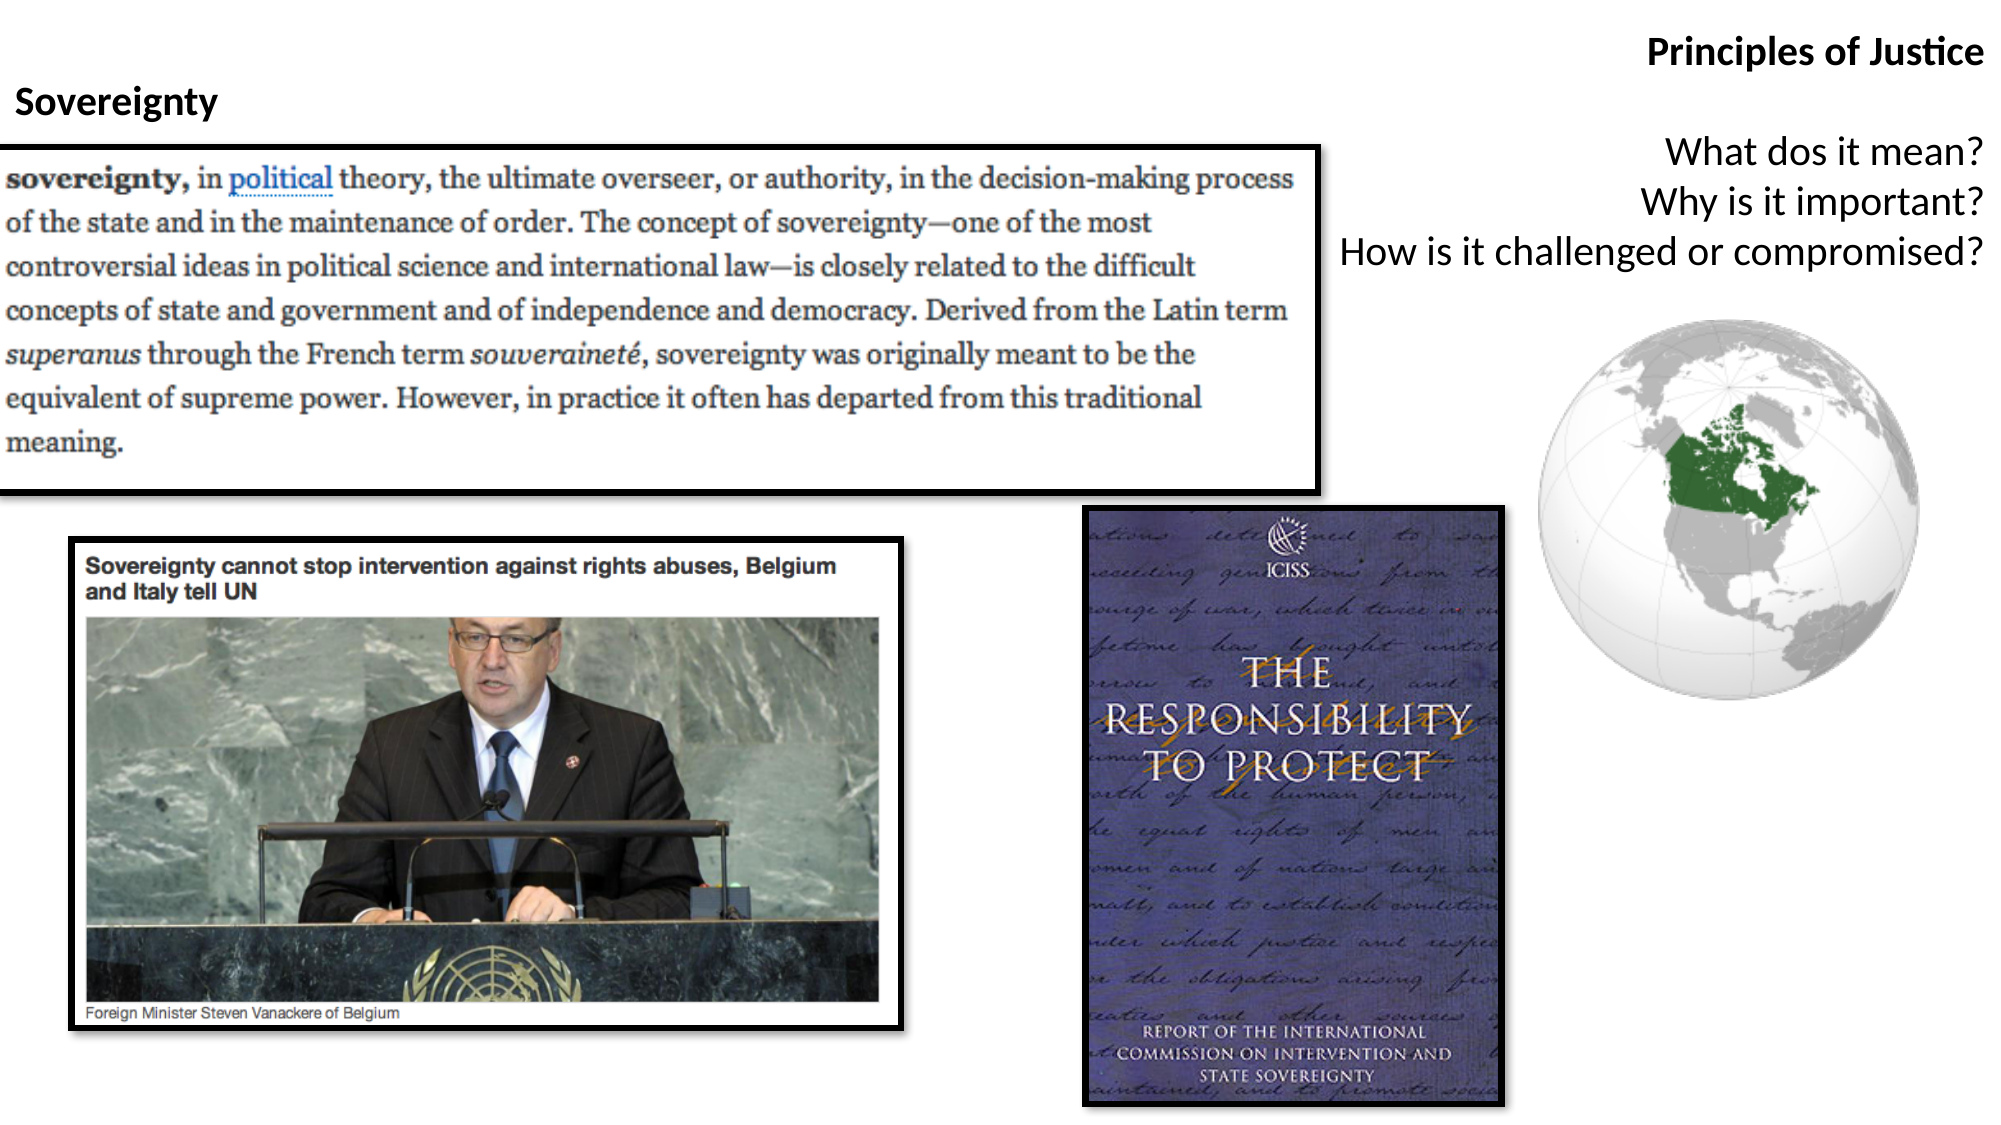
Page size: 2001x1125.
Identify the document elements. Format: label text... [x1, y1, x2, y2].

text_box Principles of Justice Sovereignty What dos it mean? Why is it important? How is it challenged or compromised? [0, 16, 2000, 281]
picture [1088, 510, 1499, 1101]
picture [0, 149, 1315, 490]
picture [74, 542, 898, 1026]
picture [1537, 319, 1920, 702]
